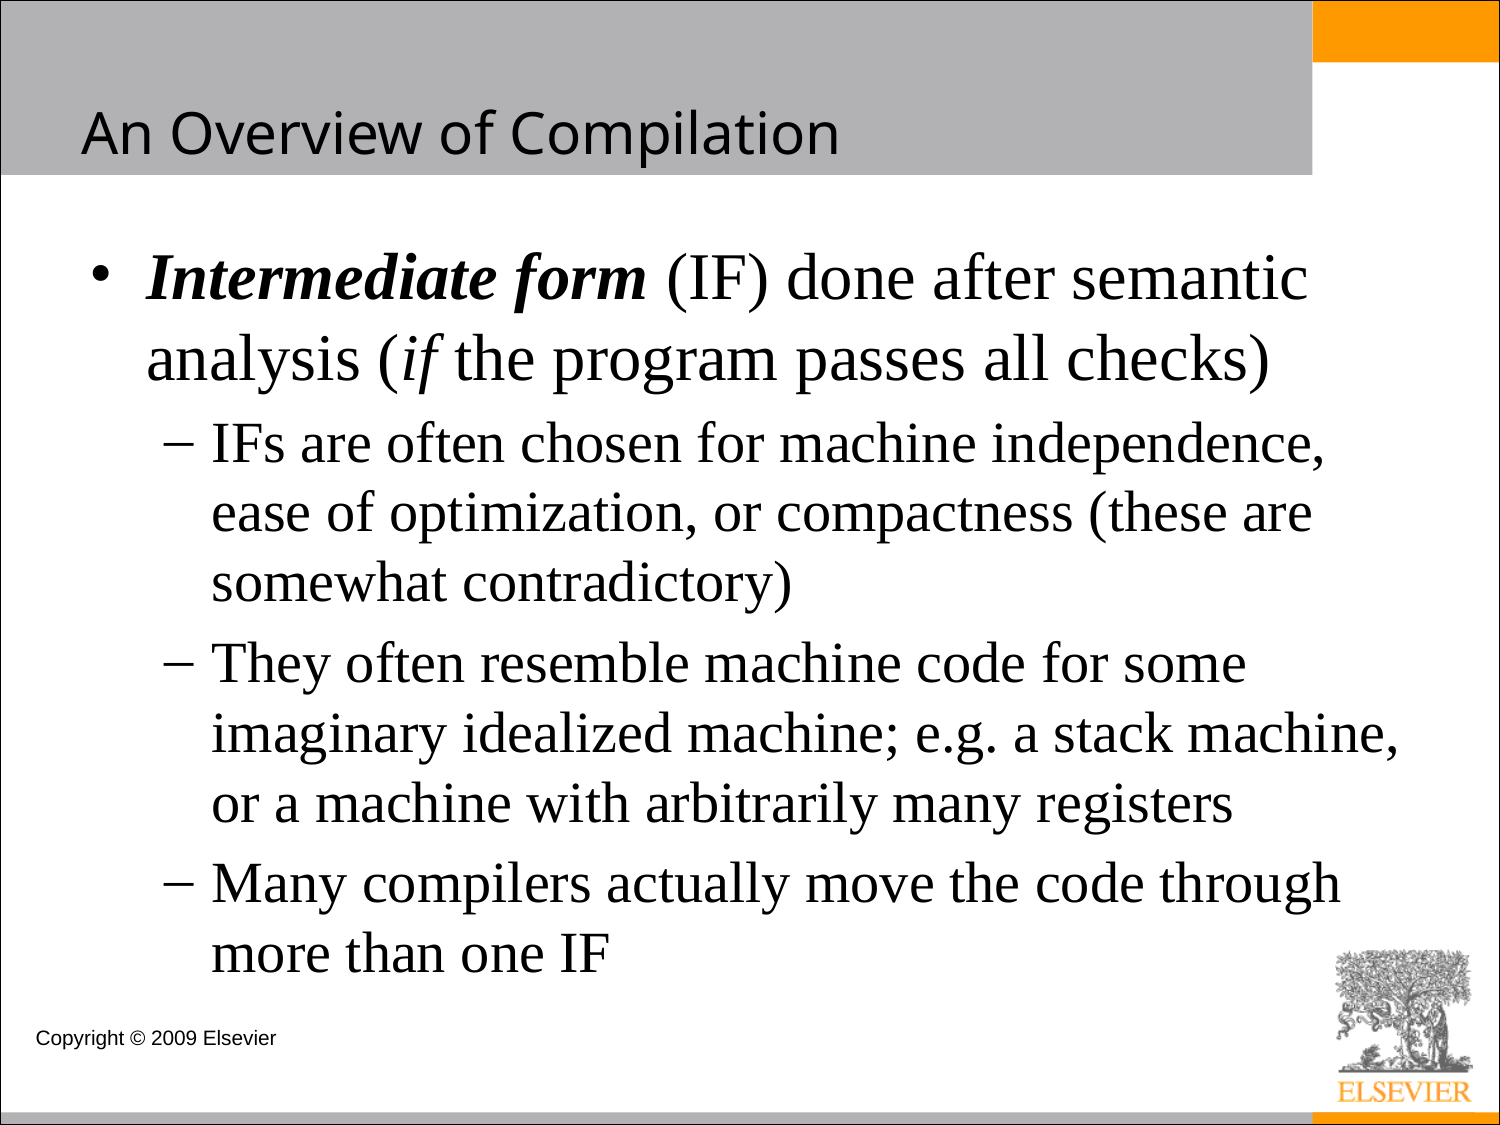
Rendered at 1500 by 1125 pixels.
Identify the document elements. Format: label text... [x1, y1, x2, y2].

text_box [0, 0, 1500, 1125]
picture [1335, 949, 1473, 1102]
text_box Copyright © 2009 Elsevier [29, 1024, 75, 1065]
list Intermediate form (IF) done after semantic analysis (if the program passes all checks) IFs are often chosen for machine independence, ease of optimization, or compactness (these are somewhat contradictory) They often resemble machine code for some imaginary idealized machine; e.g. a stack machine, or a machine with arbitrarily many registers Many compilers actually move the code through more than one IF [75, 224, 1425, 1125]
title An Overview of Compilation [66, 37, 1463, 225]
